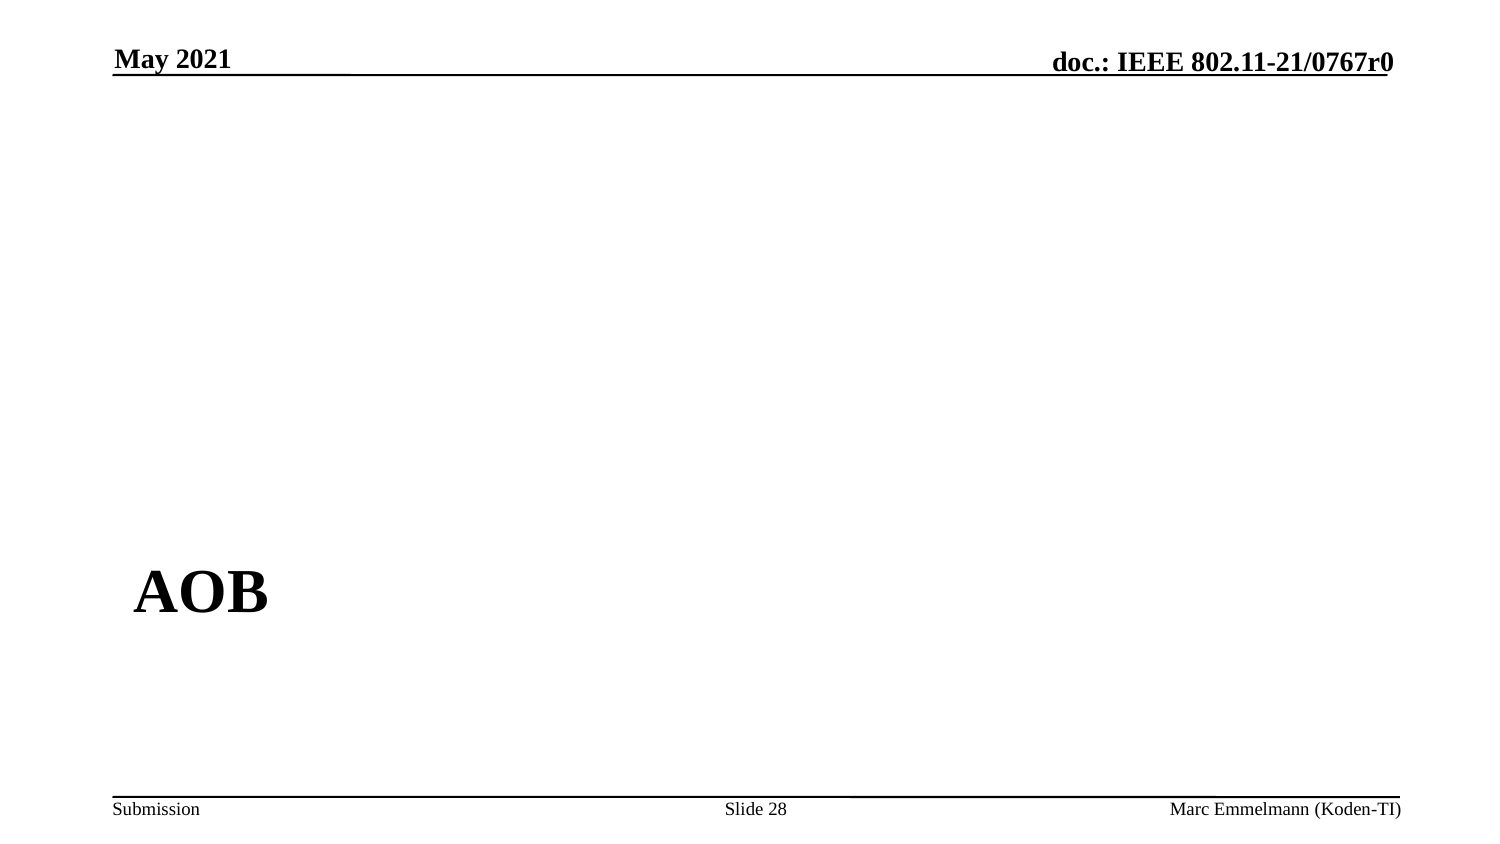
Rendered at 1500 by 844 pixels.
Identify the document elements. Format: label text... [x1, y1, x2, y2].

footer Marc Emmelmann (Koden-TI) [878, 796, 1402, 820]
slide_number Slide 28 [712, 796, 800, 842]
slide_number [114, 40, 423, 75]
title AOB [118, 541, 1394, 710]
